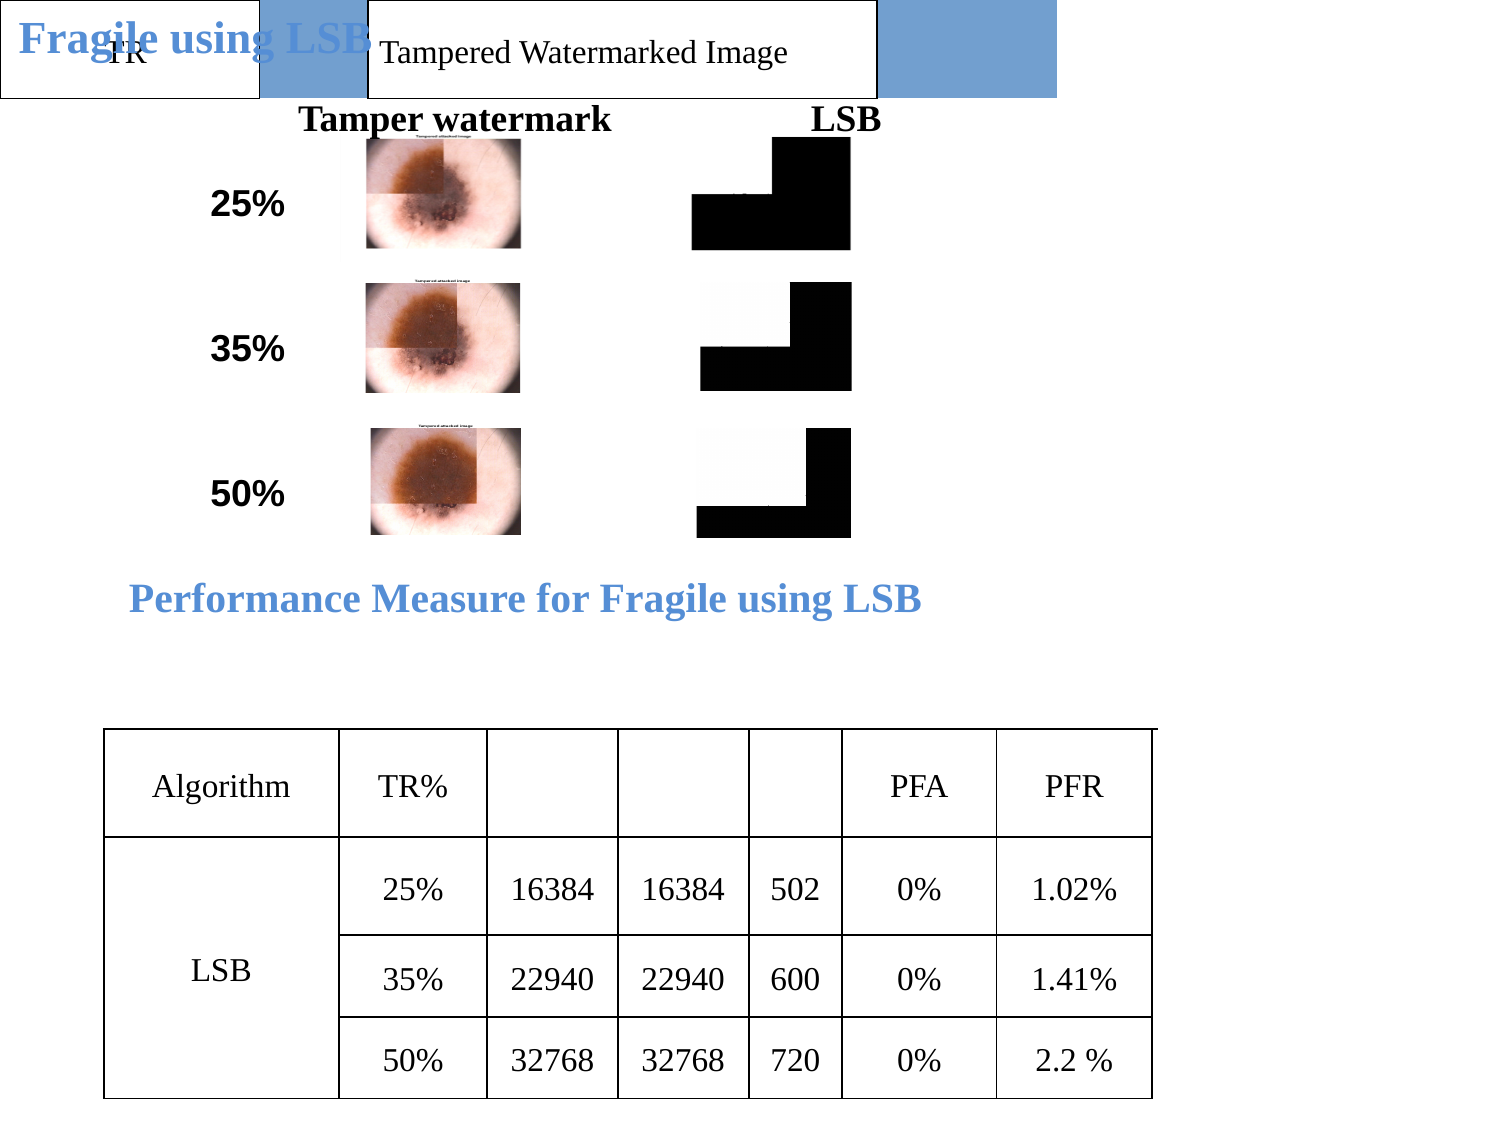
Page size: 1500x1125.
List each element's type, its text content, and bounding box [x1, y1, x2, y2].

table_header Tampered Watermarked Image [439, 1, 876, 12]
text_box Fragile using LSB [3, 0, 439, 70]
table_header TR [1, 1, 156, 98]
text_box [161, 13, 923, 607]
text_box Performance Measure for Fragile using LSB [114, 563, 1127, 629]
